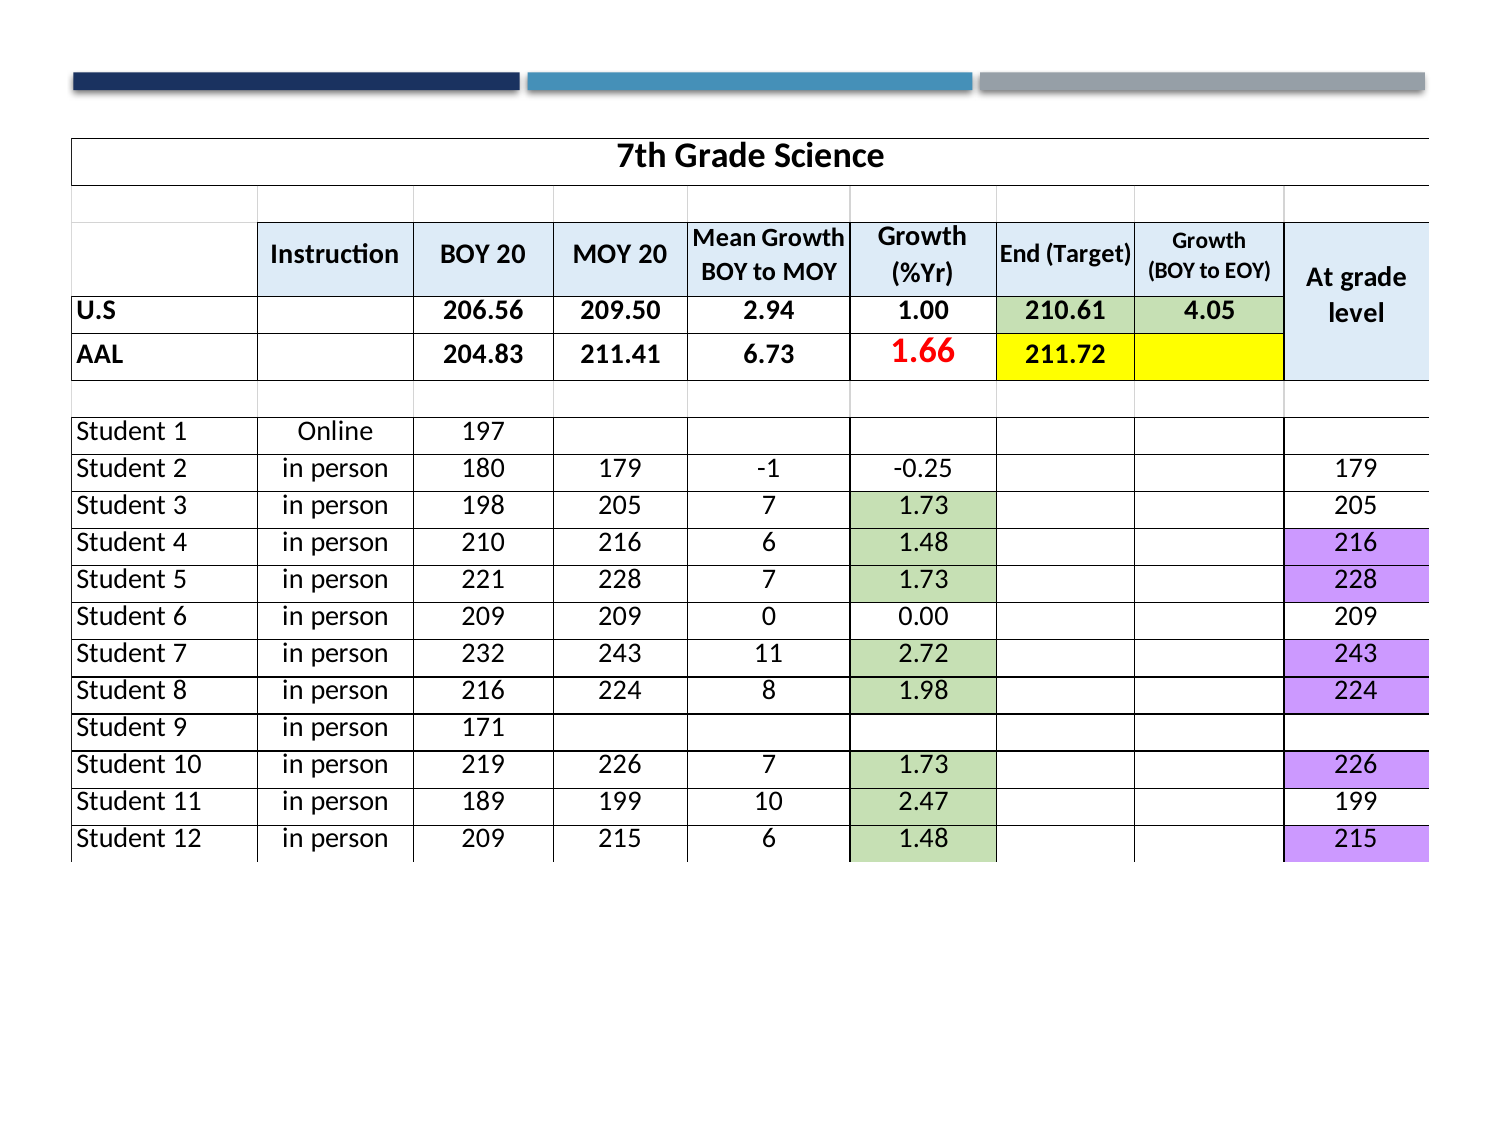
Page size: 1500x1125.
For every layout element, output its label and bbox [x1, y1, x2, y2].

picture [70, 137, 1431, 864]
